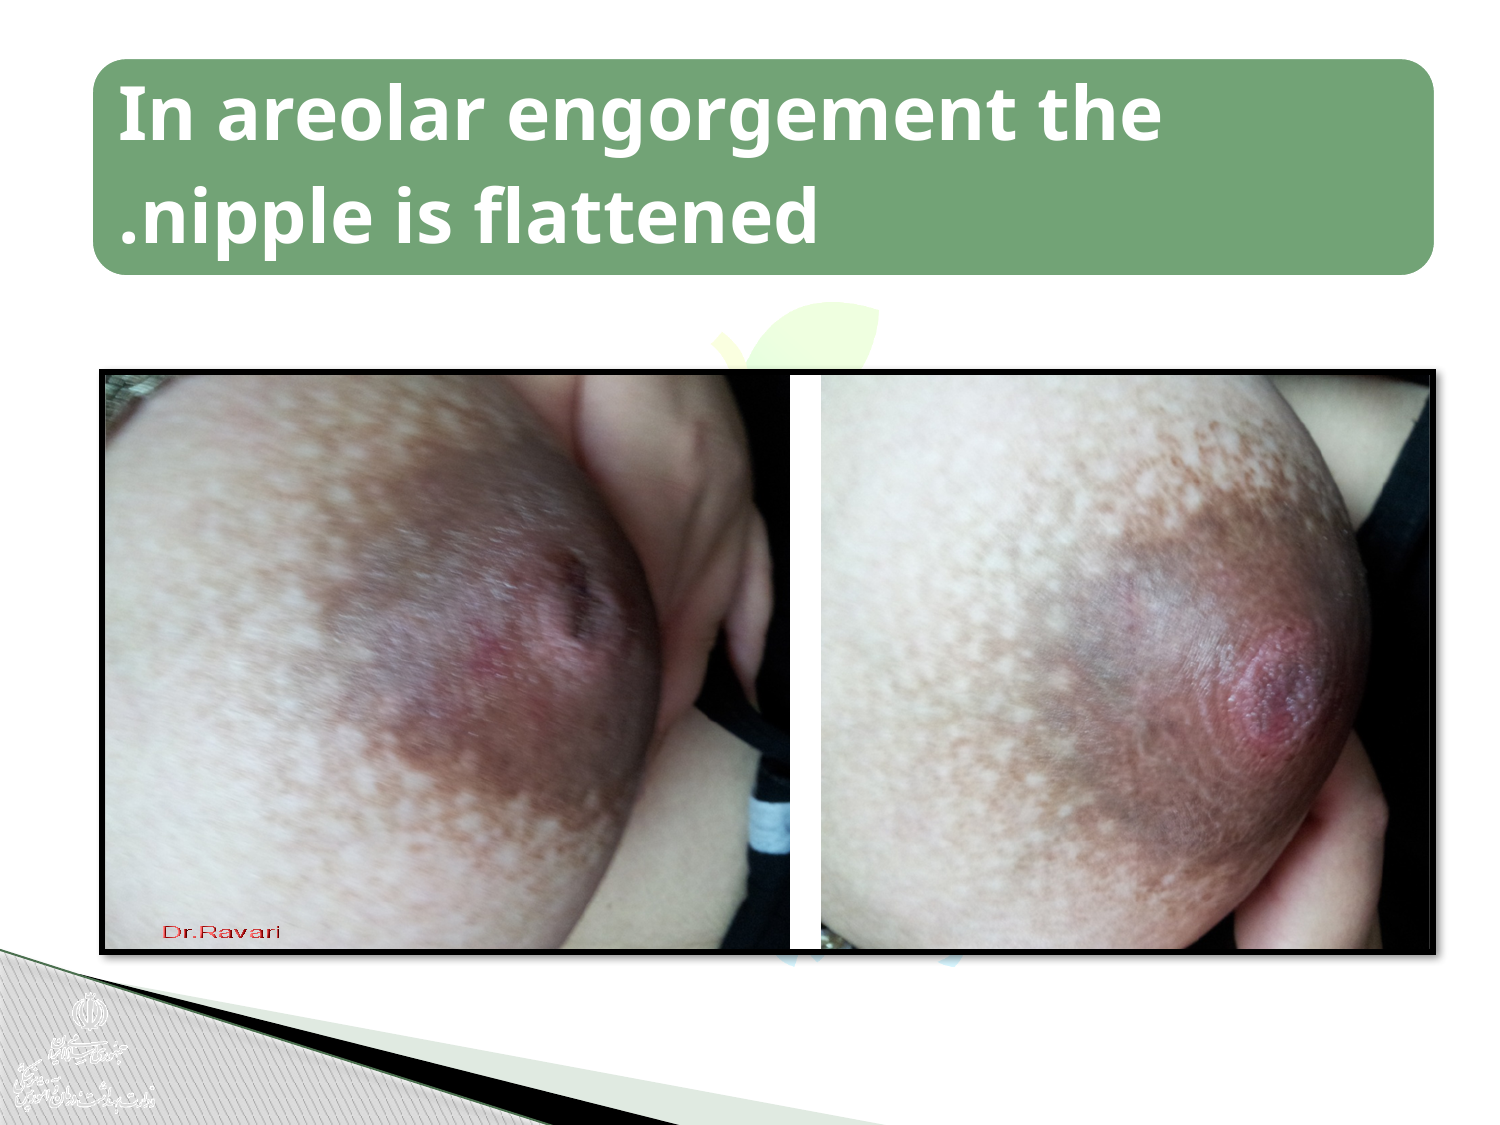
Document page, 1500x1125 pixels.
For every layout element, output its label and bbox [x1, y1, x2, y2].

text_box [88, 54, 1439, 280]
picture [105, 374, 1430, 950]
